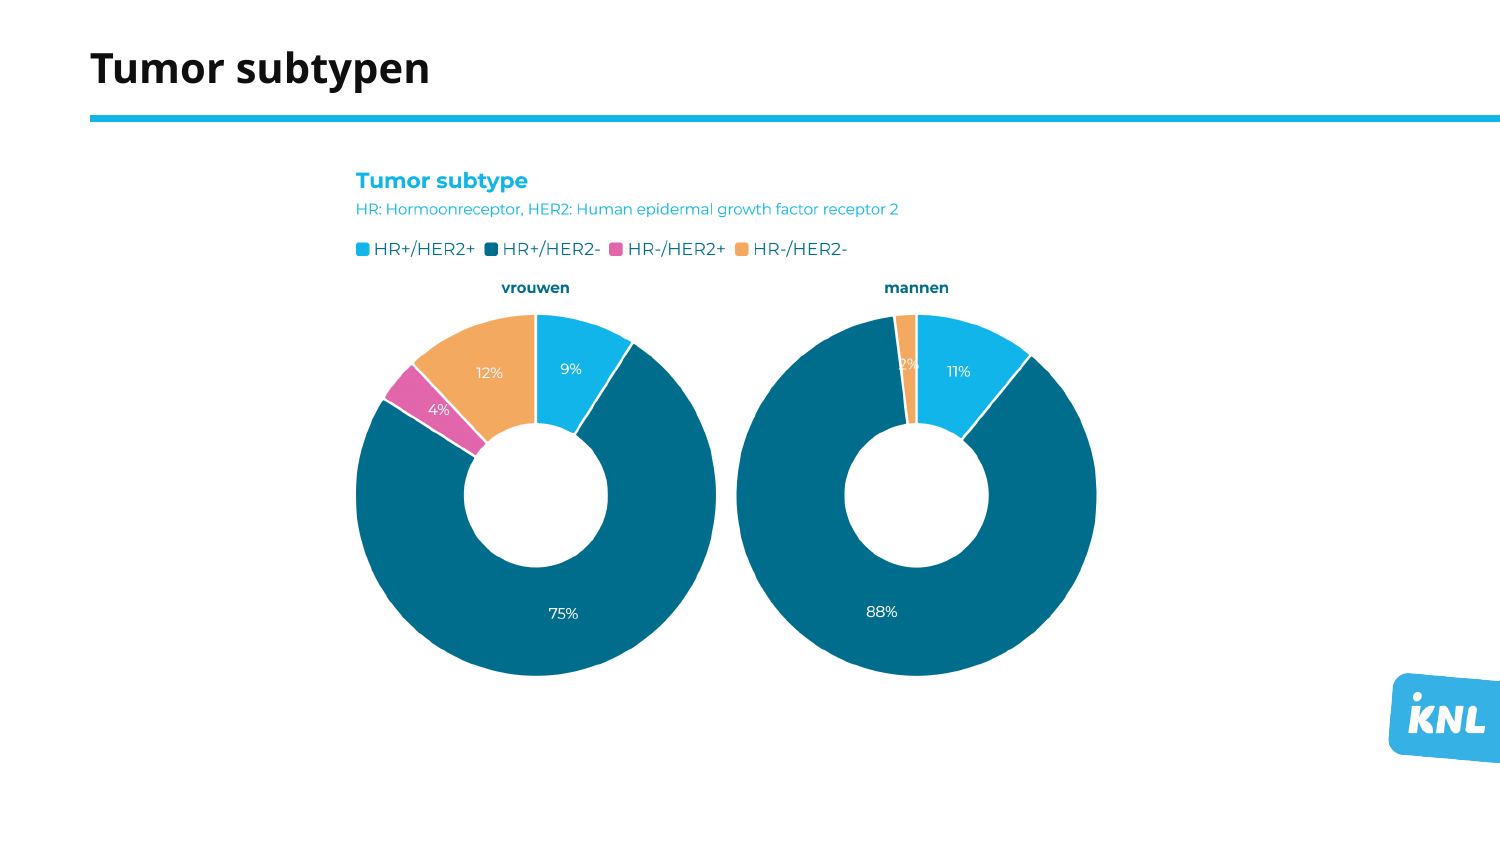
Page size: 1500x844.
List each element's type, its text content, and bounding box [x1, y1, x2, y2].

picture [1277, 669, 1500, 767]
picture [342, 154, 1110, 711]
title Tumor subtypen [89, 41, 1384, 107]
